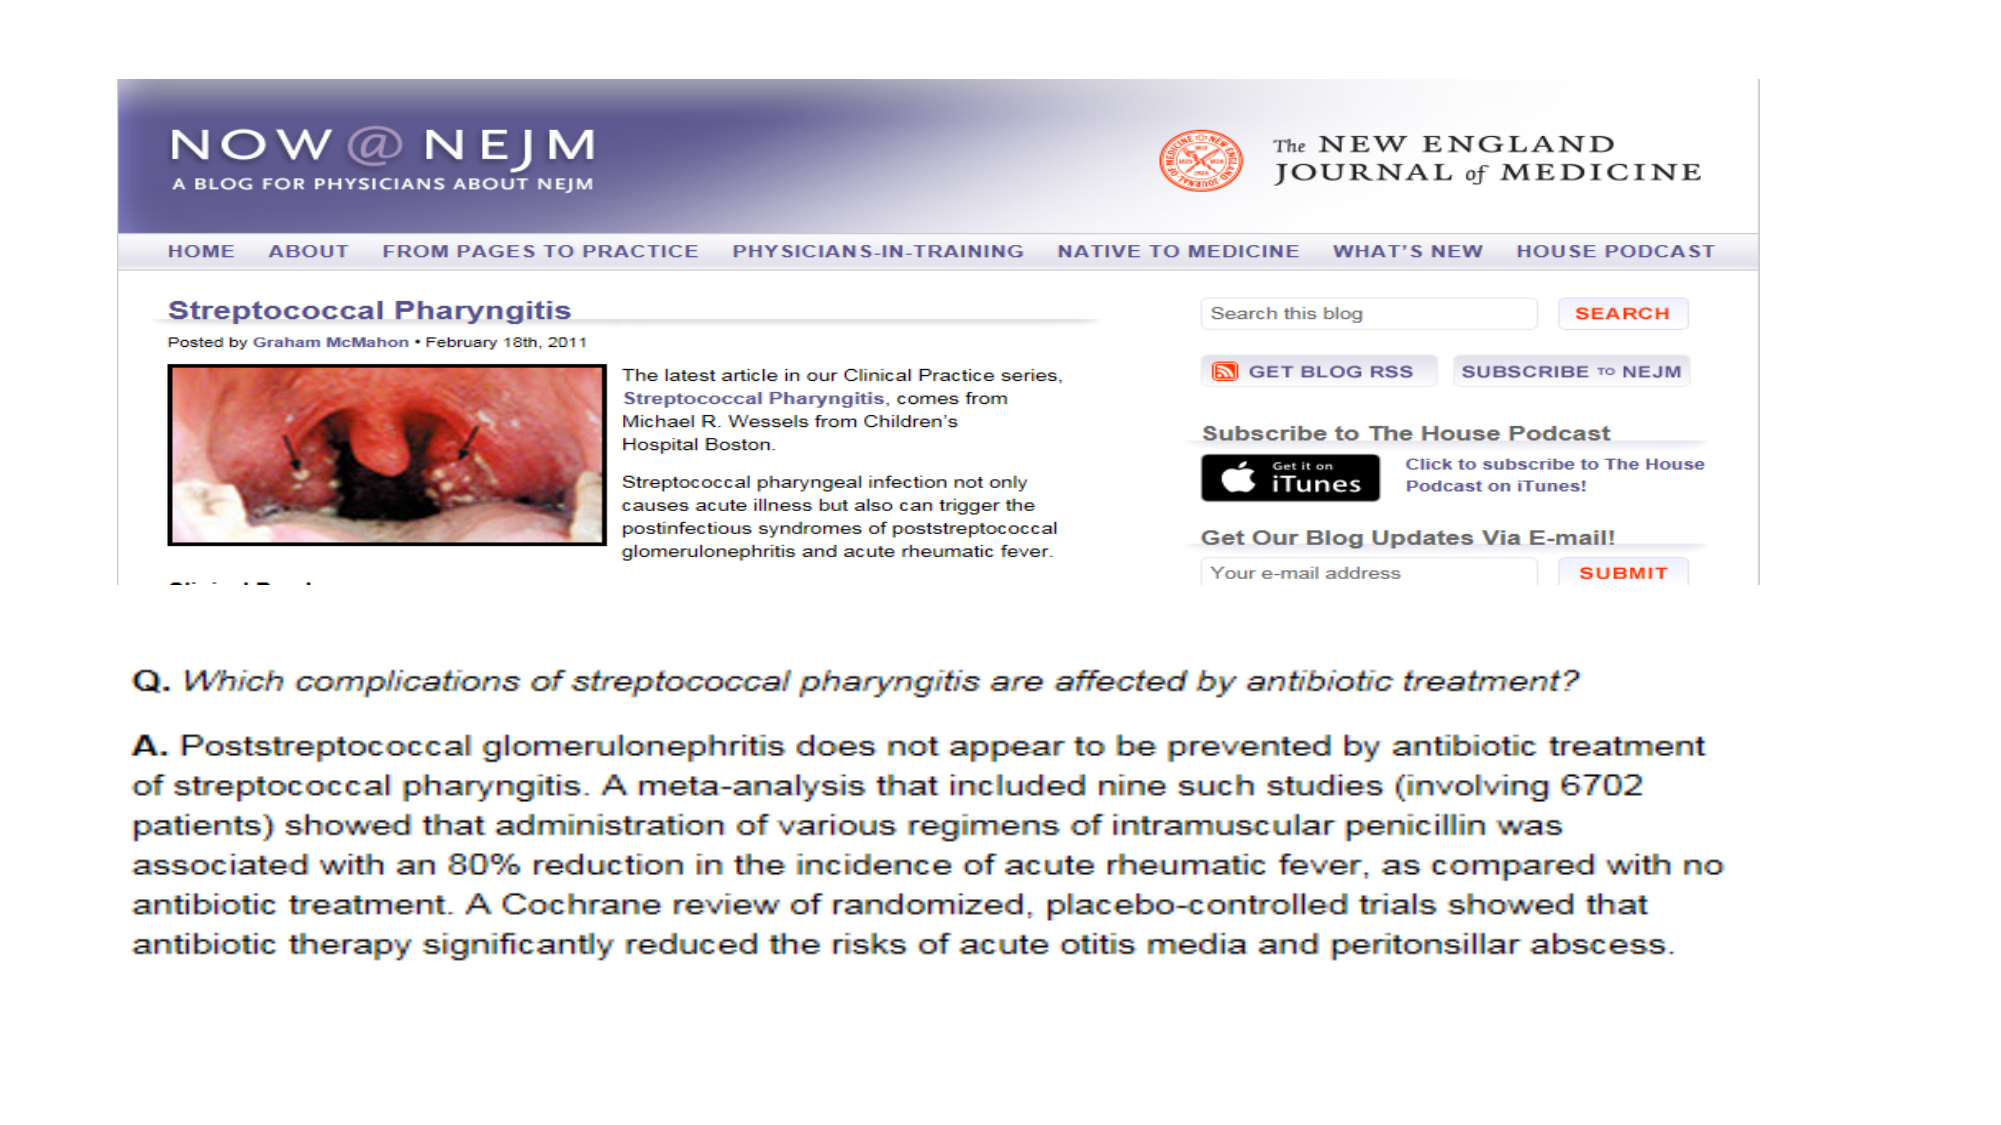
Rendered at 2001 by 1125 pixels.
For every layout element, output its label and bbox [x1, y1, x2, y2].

list [117, 78, 1760, 585]
picture [110, 633, 1771, 992]
